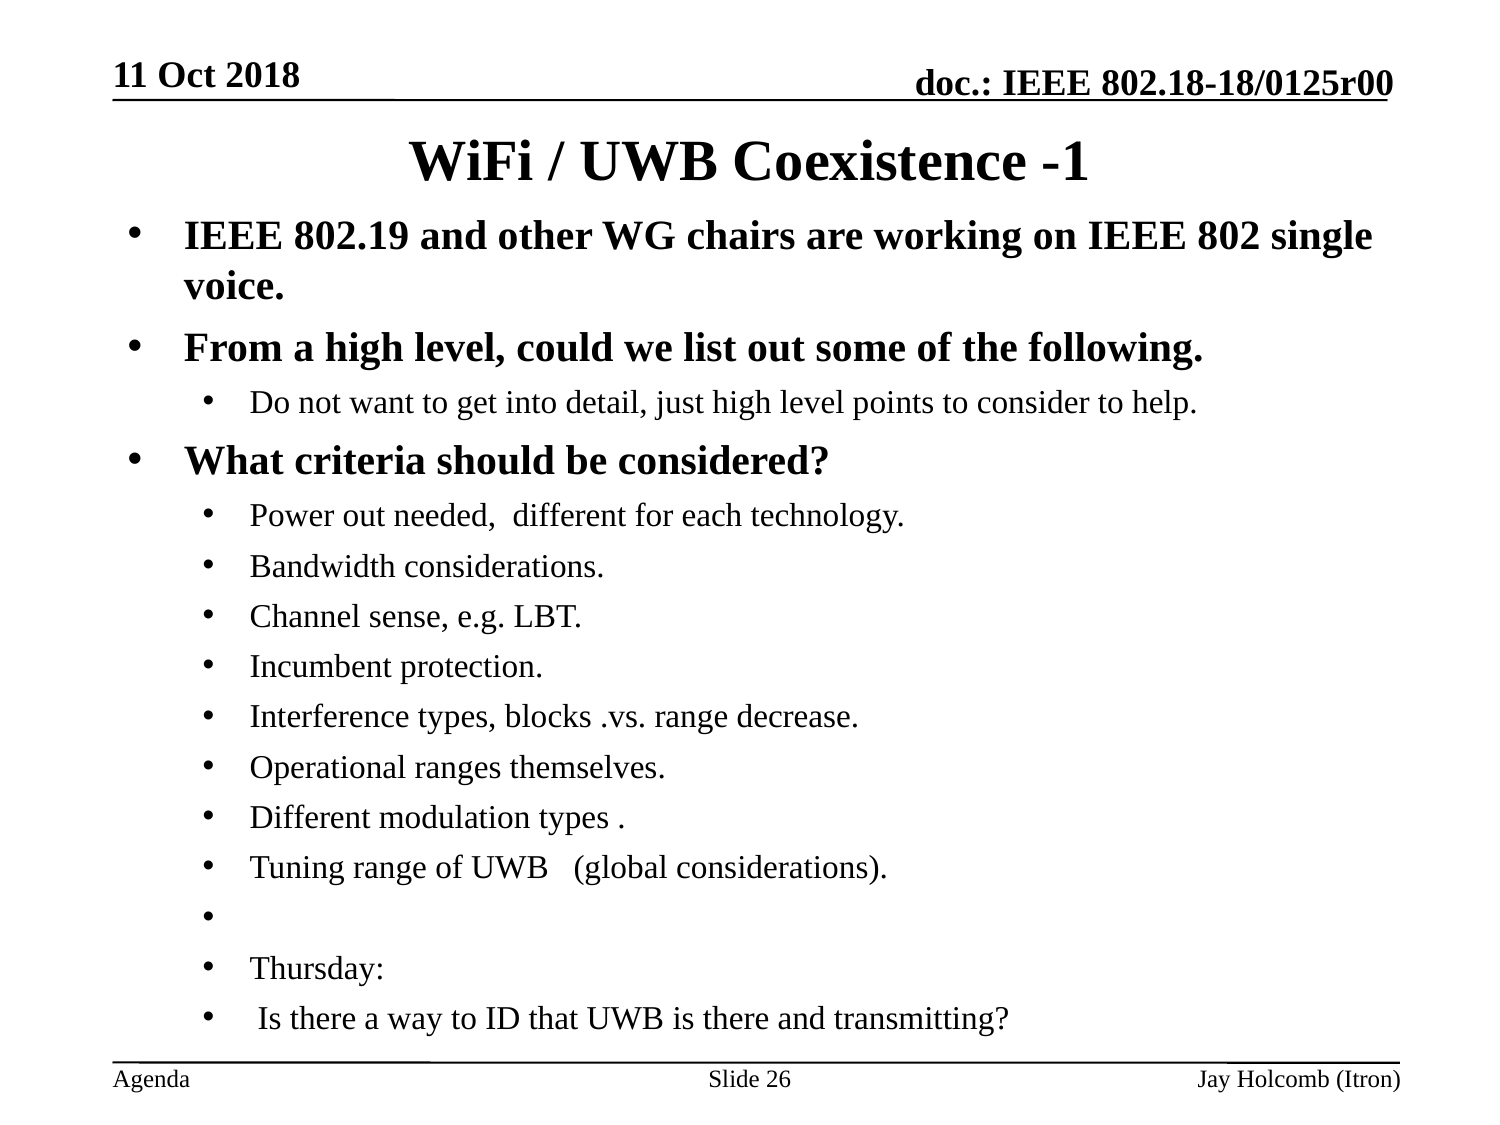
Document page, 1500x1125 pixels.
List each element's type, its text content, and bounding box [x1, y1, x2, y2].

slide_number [112, 49, 488, 95]
footer Jay Holcomb (Itron) [878, 1061, 1402, 1093]
title WiFi / UWB Coexistence -1 [112, 100, 1388, 199]
slide_number Slide 26 [699, 1061, 800, 1123]
list IEEE 802.19 and other WG chairs are working on IEEE 802 single voice. From a high level, could we list out some of the following. Do not want to get into detail, just high level points to consider to help. What criteria should be considered? Power out needed, different for each technology. Bandwidth considerations. Channel sense, e.g. LBT. Incumbent protection. Interference types, blocks .vs. range decrease. Operational ranges themselves. Different modulation types . Tuning range of UWB (global considerations). Thursday: Is there a way to ID that UWB is there and transmitting? [112, 199, 1488, 863]
